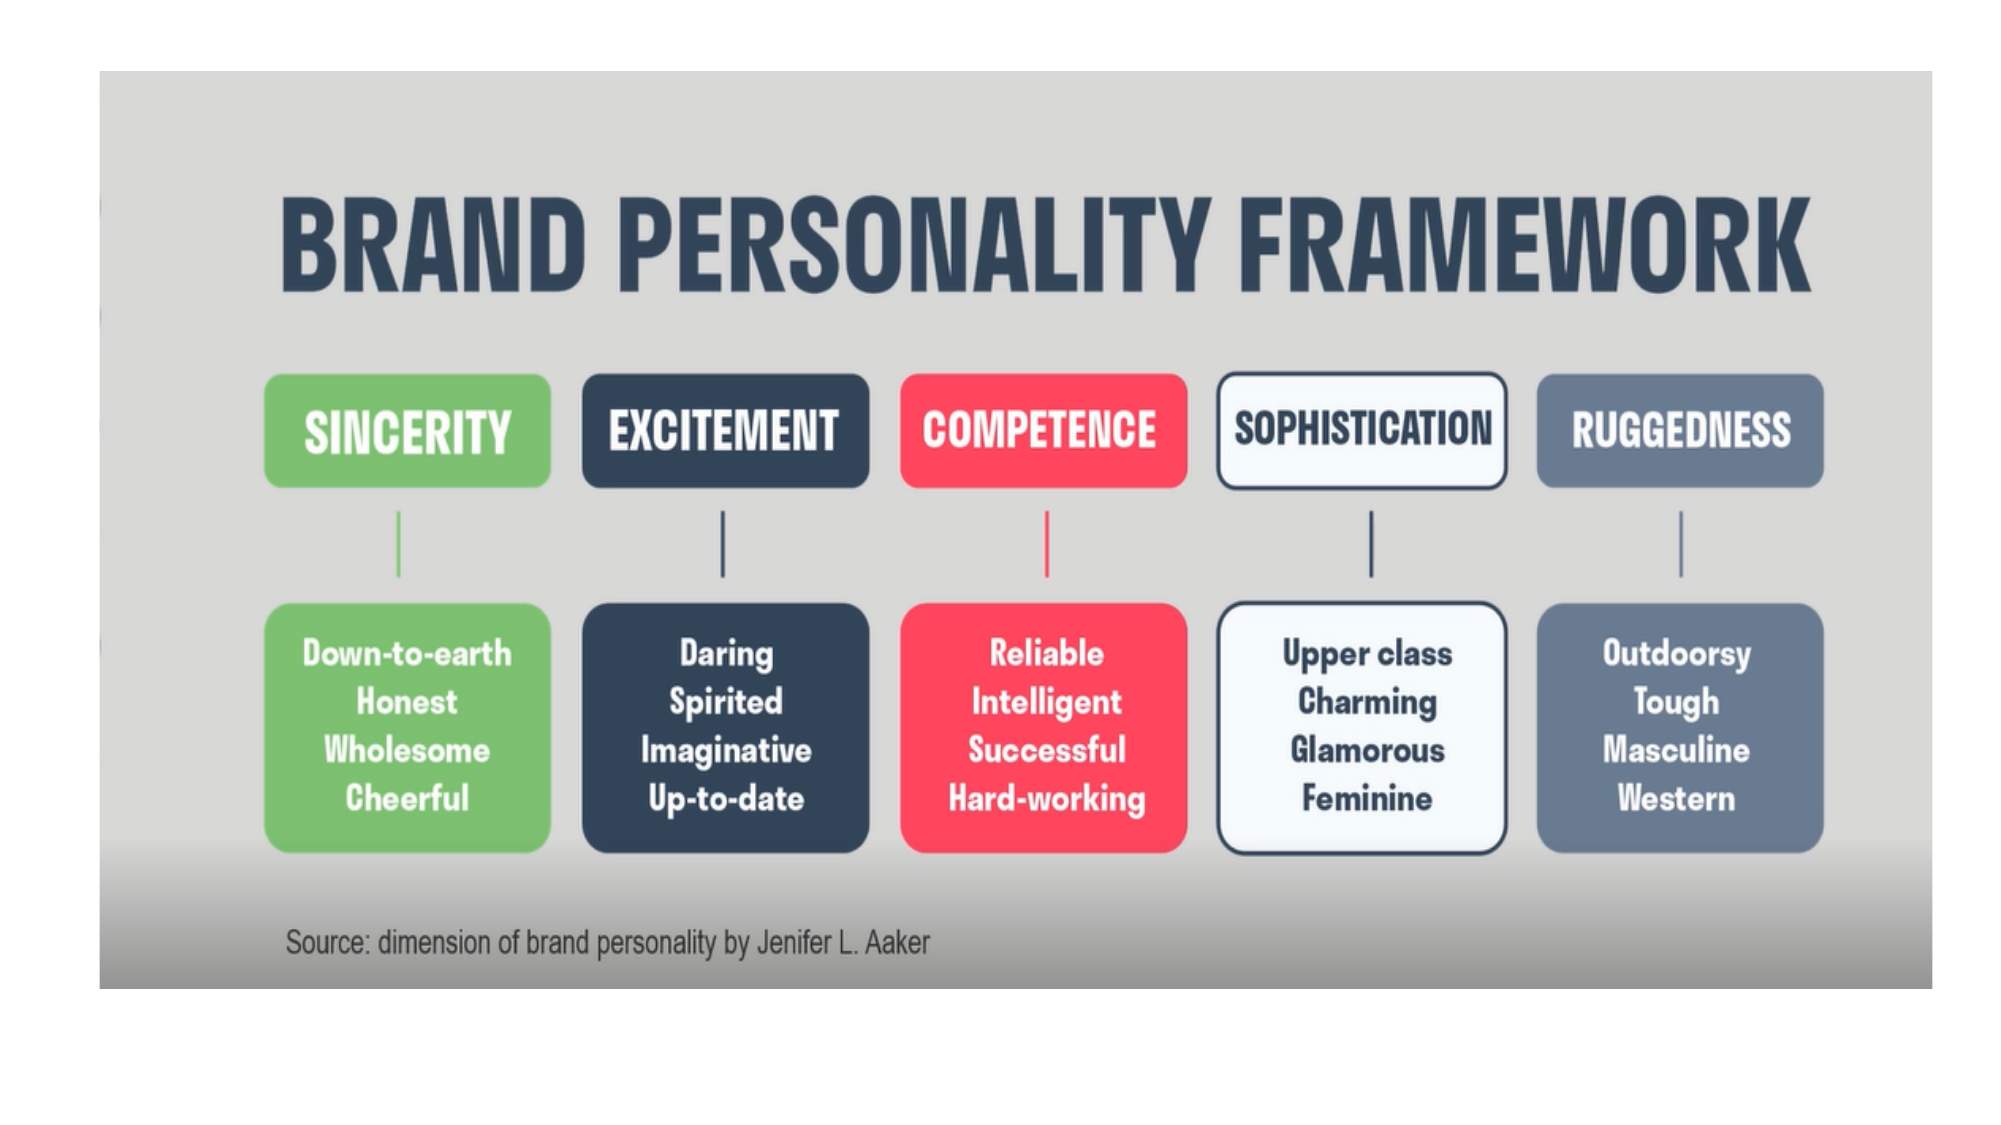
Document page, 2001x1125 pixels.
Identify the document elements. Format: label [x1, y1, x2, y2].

list [99, 71, 1933, 989]
